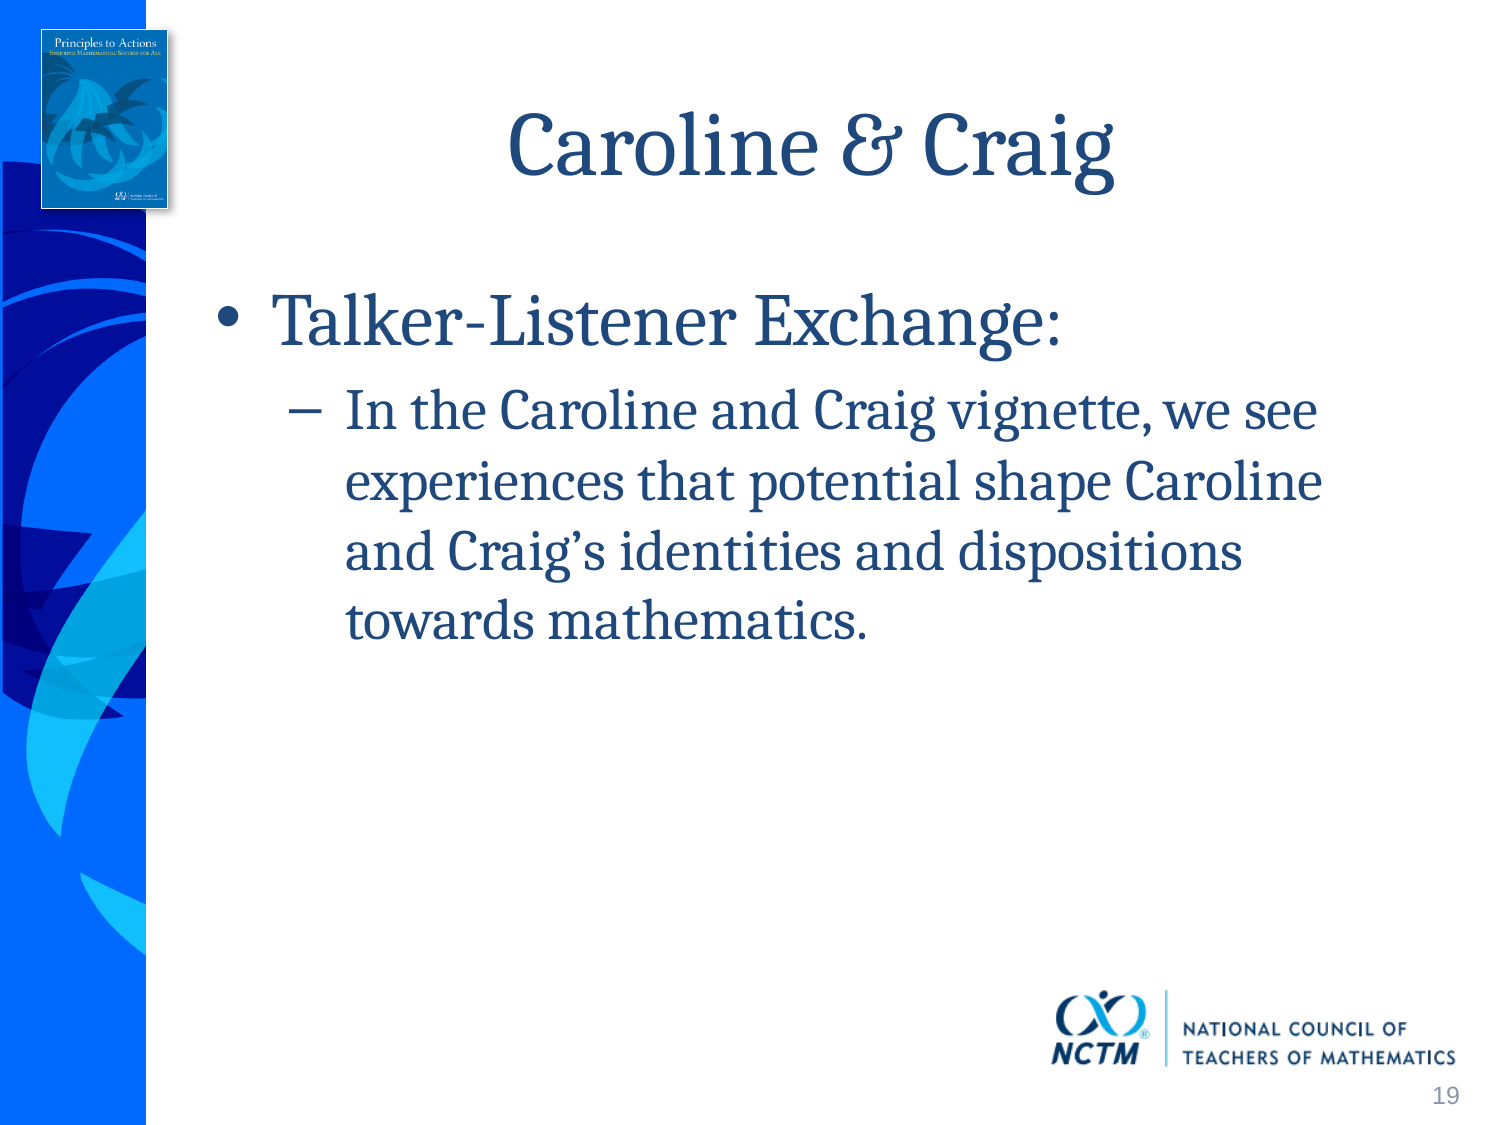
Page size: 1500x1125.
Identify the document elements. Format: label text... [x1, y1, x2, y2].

list Talker-Listener Exchange: In the Caroline and Craig vignette, we see experiences that potential shape Caroline and Craig’s identities and dispositions towards mathematics. [200, 262, 1425, 963]
picture [0, 0, 146, 1125]
slide_number 19 [1125, 1065, 1475, 1125]
picture [42, 30, 167, 208]
title Caroline & Craig [200, 45, 1425, 233]
